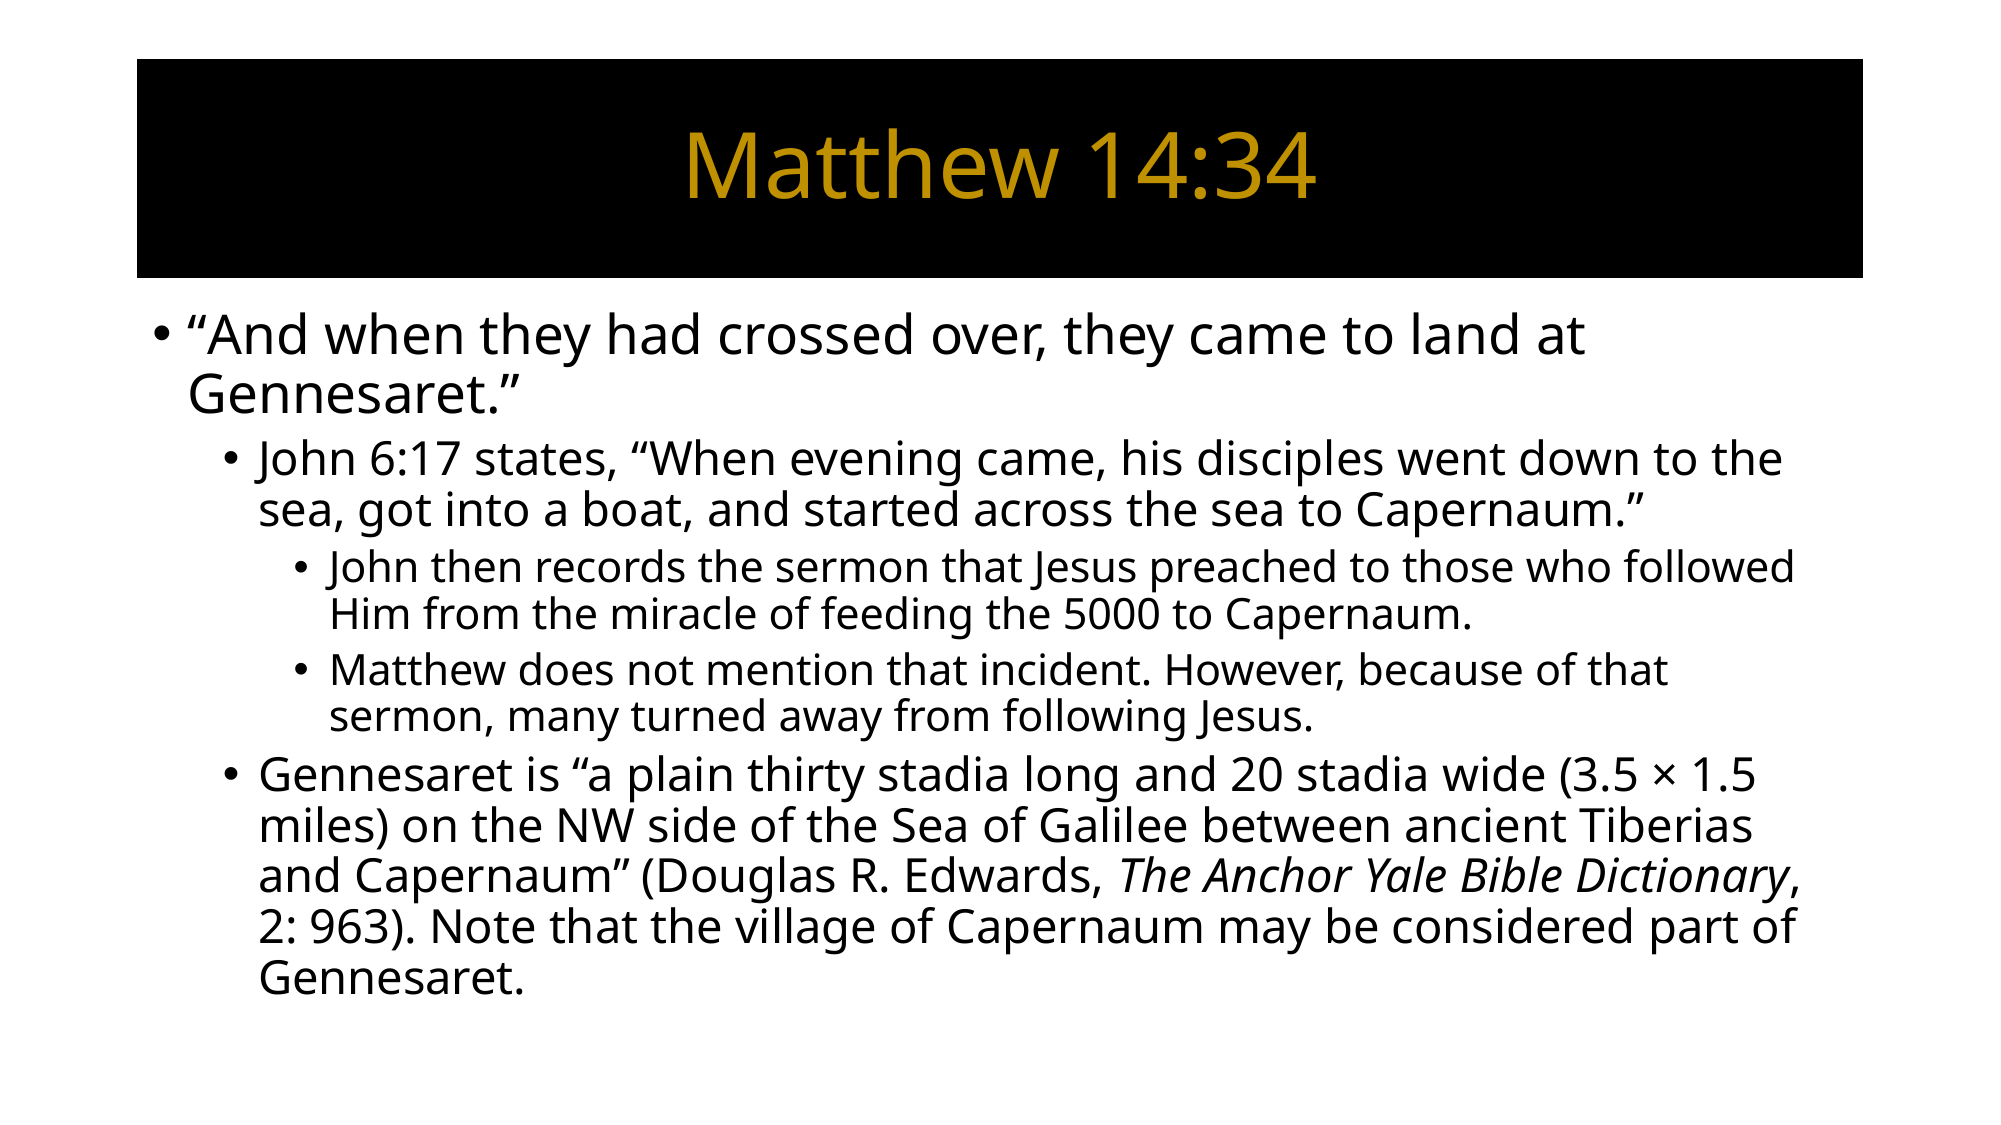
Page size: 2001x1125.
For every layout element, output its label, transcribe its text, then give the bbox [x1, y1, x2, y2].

title Matthew 14:34 [137, 59, 1863, 278]
list “And when they had crossed over, they came to land at Gennesaret.” John 6:17 states, “When evening came, his disciples went down to the sea, got into a boat, and started across the sea to Capernaum.” John then records the sermon that Jesus preached to those who followed Him from the miracle of feeding the 5000 to Capernaum. Matthew does not mention that incident. However, because of that sermon, many turned away from following Jesus. Gennesaret is “a plain thirty stadia long and 20 stadia wide (3.5 × 1.5 miles) on the NW side of the Sea of Galilee between ancient Tiberias and Capernaum” (Douglas R. Edwards, The Anchor Yale Bible Dictionary, 2: 963). Note that the village of Capernaum may be considered part of Gennesaret. [137, 299, 1863, 1014]
